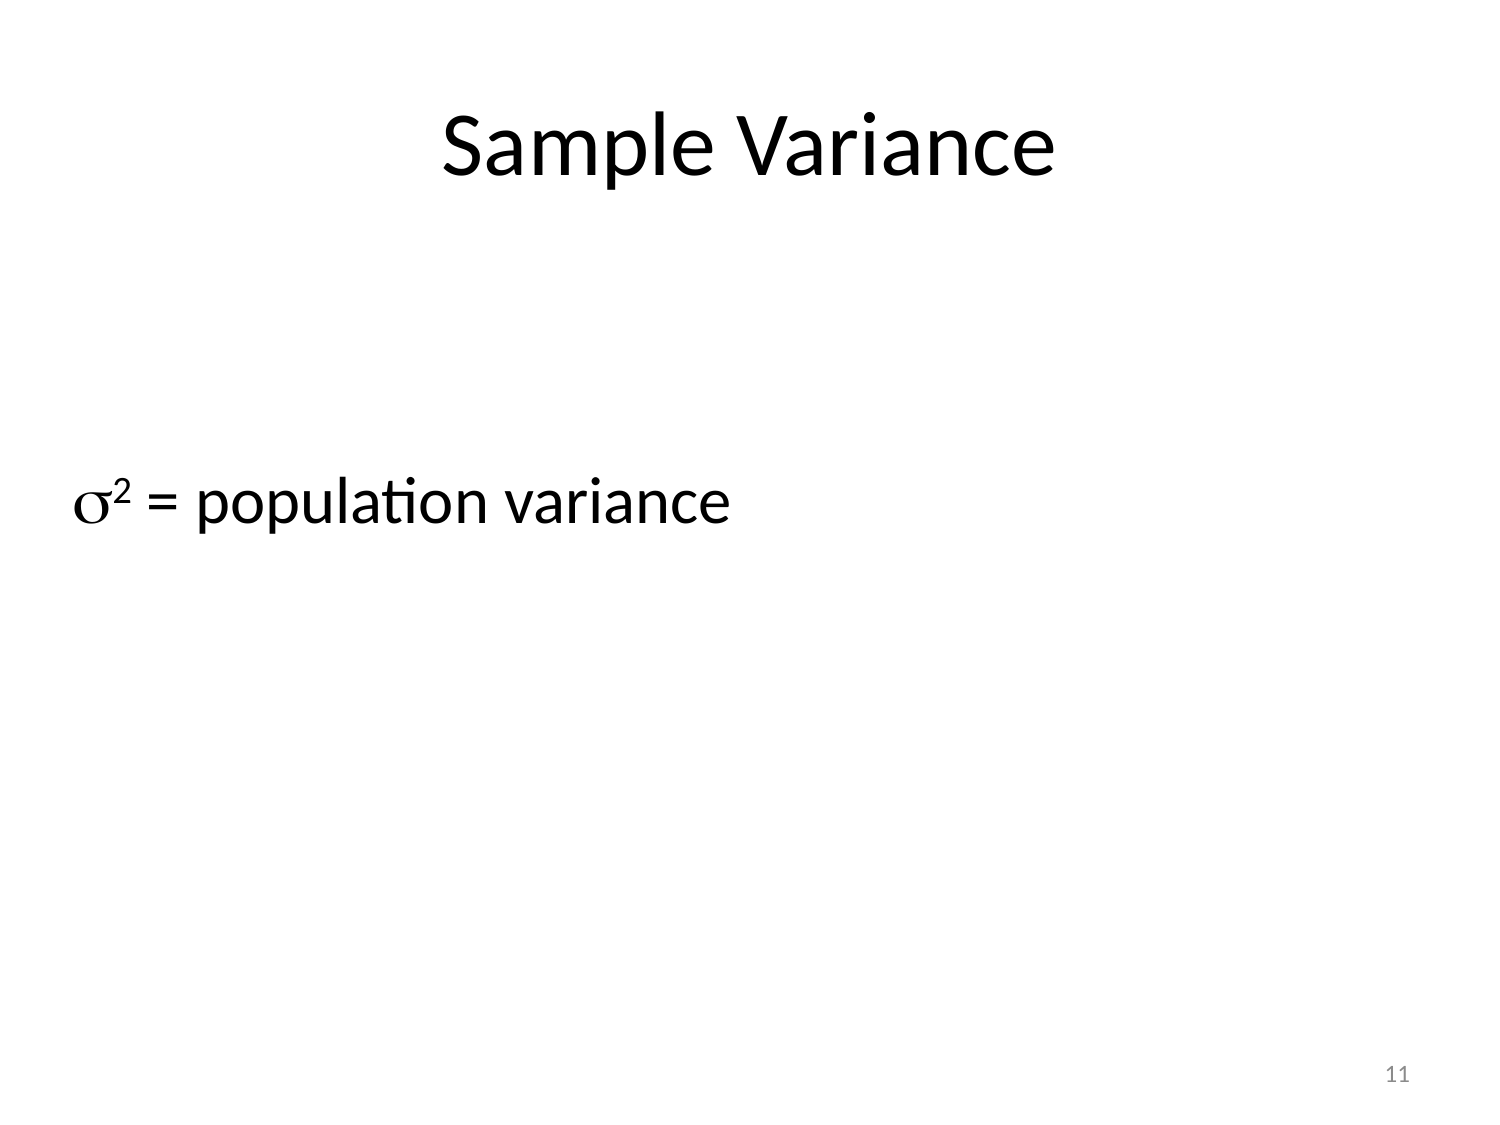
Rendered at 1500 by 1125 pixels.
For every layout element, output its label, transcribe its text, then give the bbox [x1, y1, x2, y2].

slide_number 11 [1074, 1042, 1425, 1103]
title Sample Variance [75, 45, 1425, 233]
